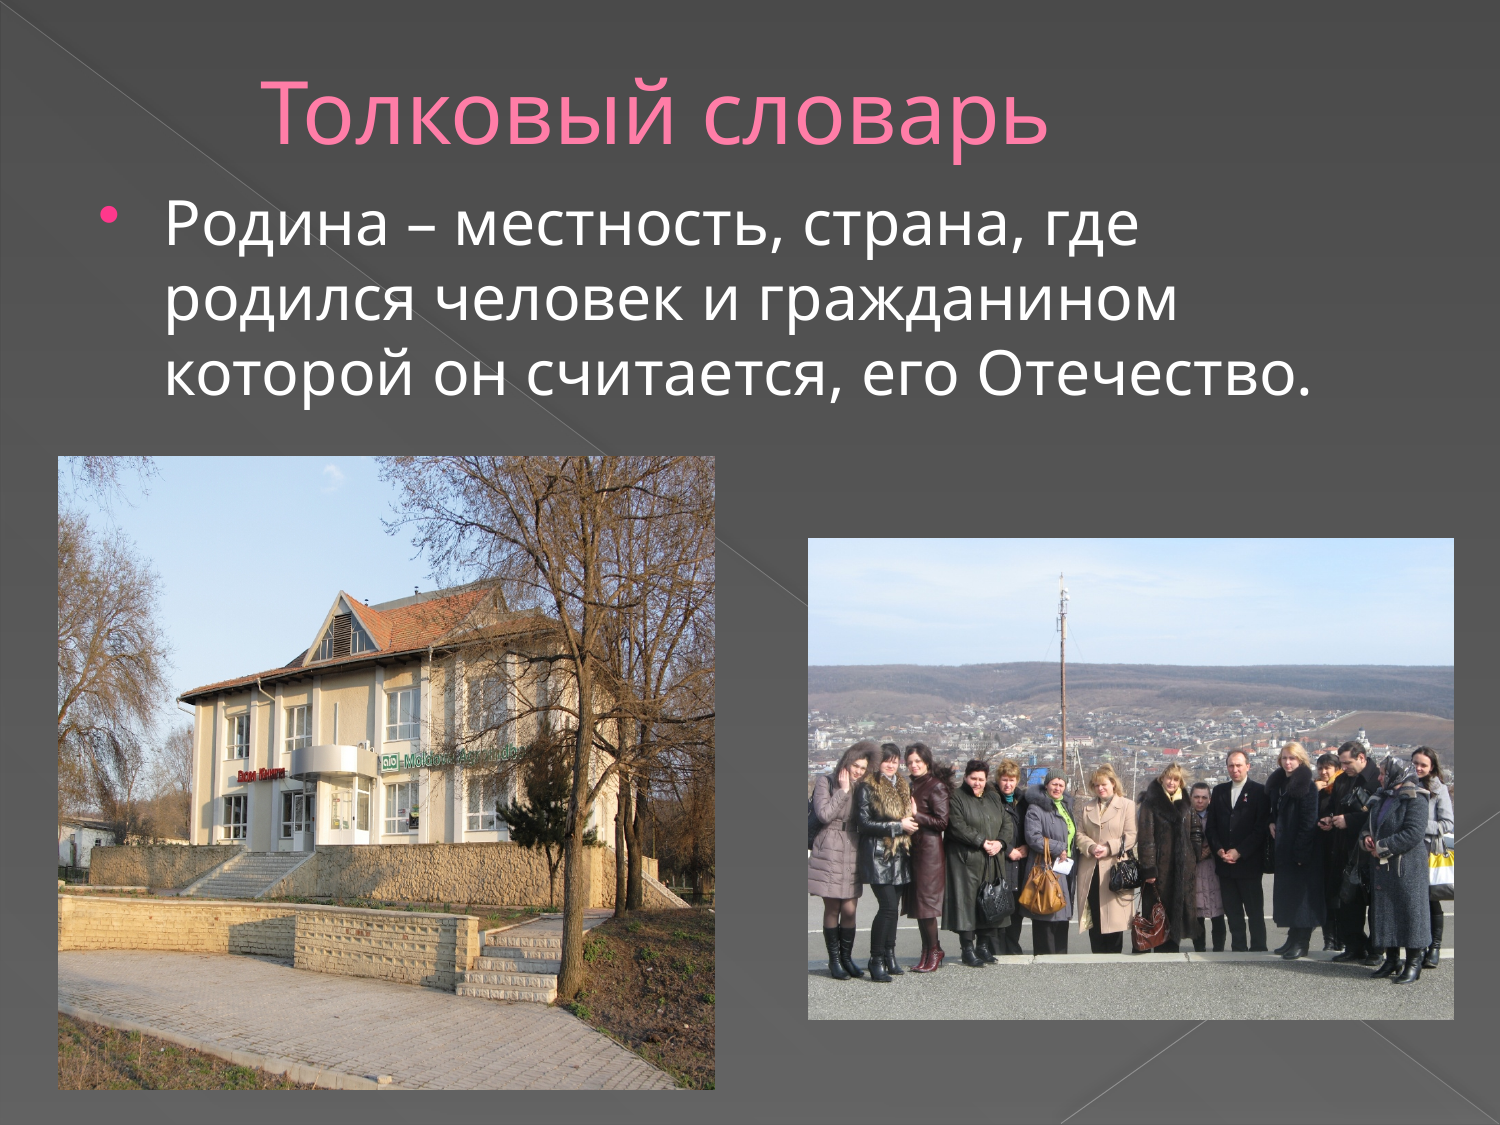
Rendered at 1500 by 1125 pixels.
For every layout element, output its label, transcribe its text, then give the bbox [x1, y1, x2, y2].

picture [808, 538, 1454, 1020]
title Толковый словарь [75, 43, 1425, 175]
list Родина – местность, страна, где родился человек и гражданином которой он считается, его Отечество. [74, 175, 1426, 1060]
picture [58, 456, 716, 1091]
